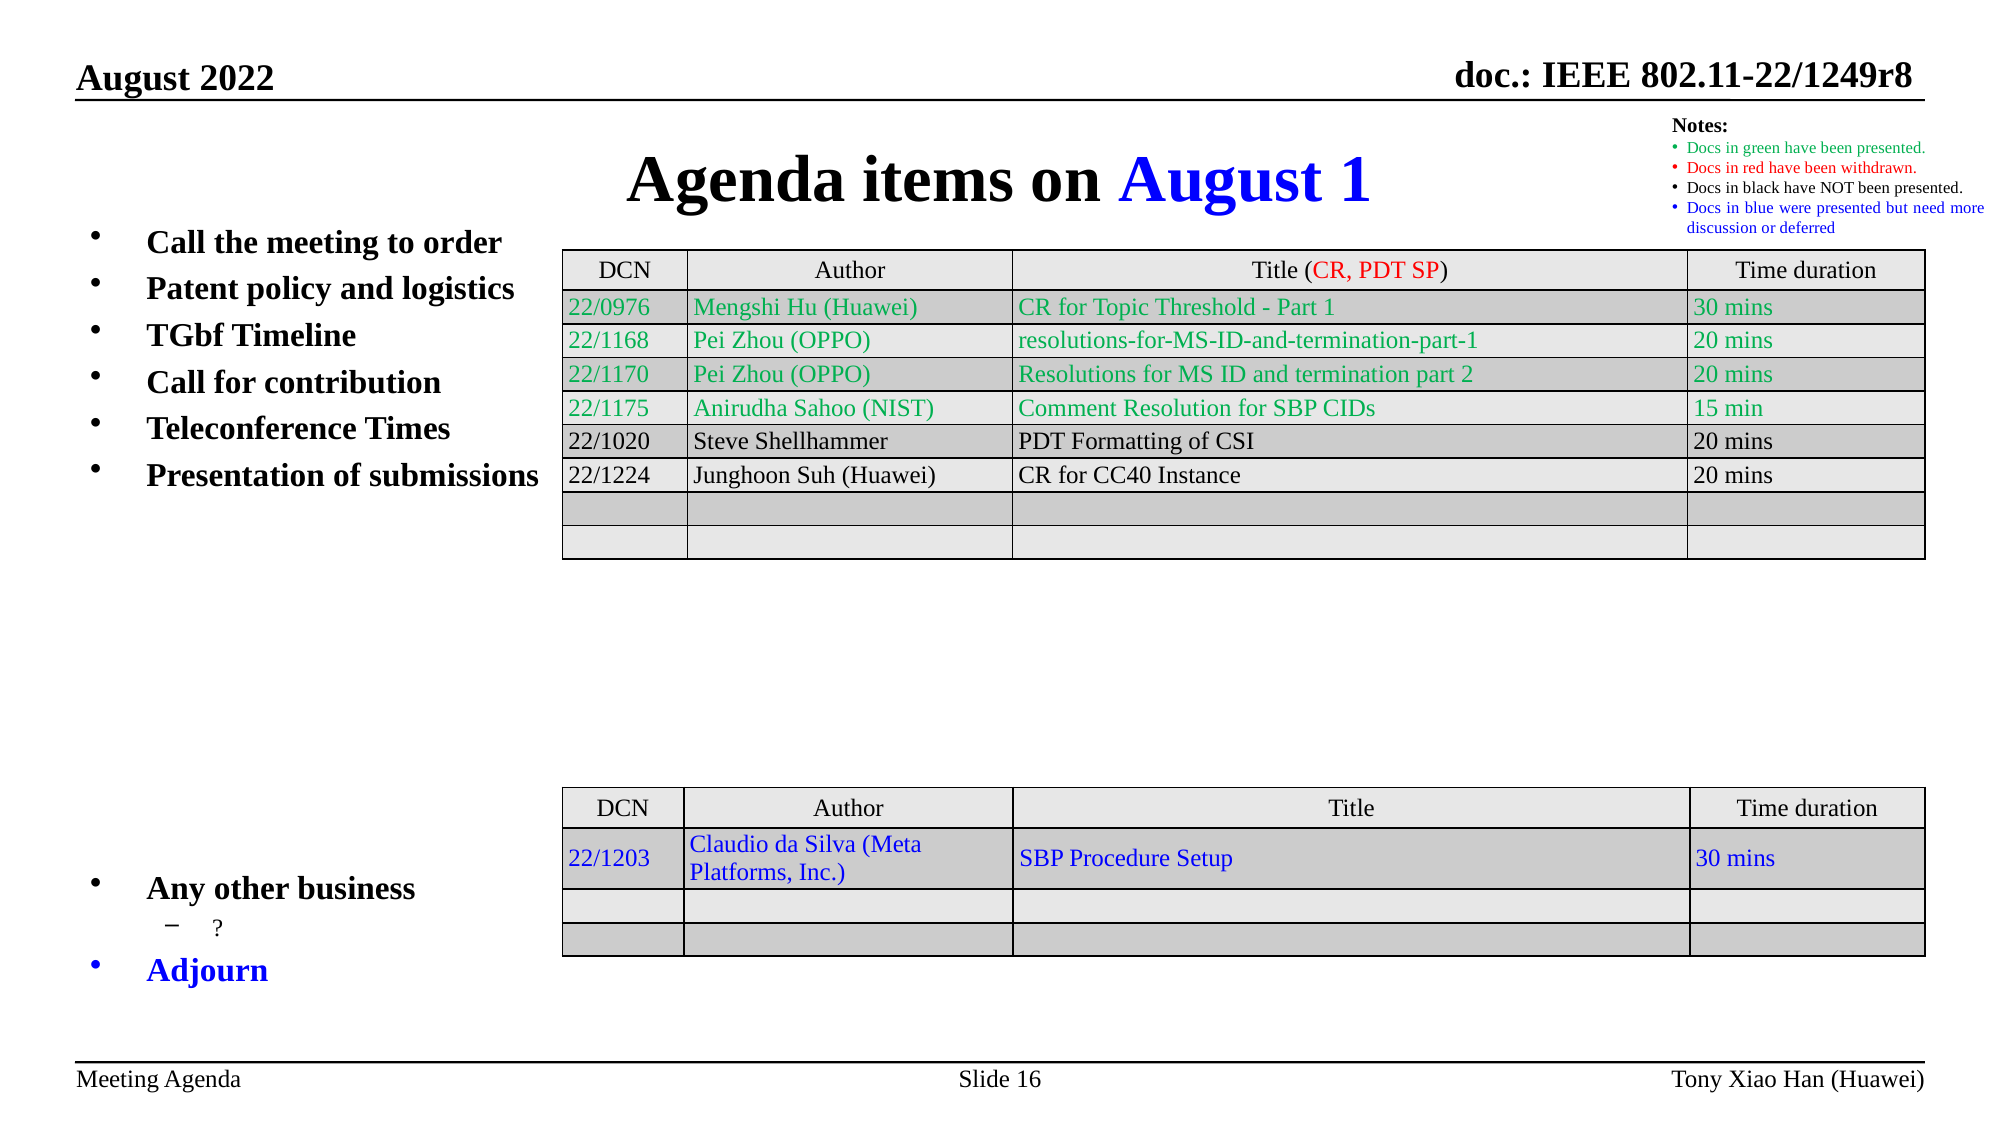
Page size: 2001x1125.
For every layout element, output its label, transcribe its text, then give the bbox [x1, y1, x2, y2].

table_cell Junghoon Suh (Huawei) [688, 459, 1012, 491]
table_header Title [1014, 788, 1689, 827]
table_cell Pei Zhou (OPPO) [688, 358, 1012, 390]
table_header Time duration [1691, 788, 1924, 827]
table_header Title (CR, PDT SP) [1013, 251, 1687, 289]
table_cell PDT Formatting of CSI [1013, 425, 1687, 457]
table_cell 22/1170 [563, 358, 687, 390]
table_cell 22/1203 [563, 829, 683, 888]
table_cell 22/1175 [563, 392, 687, 424]
table_cell [563, 924, 683, 955]
table_cell [563, 493, 687, 525]
text_box Call the meeting to order Patent policy and logistics TGbf Timeline Call for contribution Teleconference Times Presentation of submissions Any other business ? Adjourn [75, 212, 1925, 1058]
table_cell Claudio da Silva (Meta Platforms, Inc.) [685, 829, 1012, 888]
table_cell CR for CC40 Instance [1013, 459, 1687, 491]
table_cell 22/0976 [563, 291, 687, 323]
table_cell [563, 890, 683, 922]
table_cell Anirudha Sahoo (NIST) [688, 392, 1012, 424]
table_cell [1013, 526, 1687, 558]
table_header DCN [563, 251, 687, 289]
table_cell [1688, 526, 1924, 558]
table_cell [1691, 890, 1924, 922]
table_cell Steve Shellhammer [688, 425, 1012, 457]
table_cell [688, 493, 1012, 525]
table_cell Resolutions for MS ID and termination part 2 [1013, 358, 1687, 390]
table_cell 20 mins [1688, 459, 1924, 491]
table_cell [1688, 493, 1924, 525]
table_header Time duration [1688, 251, 1924, 289]
table_cell Comment Resolution for SBP CIDs [1013, 392, 1687, 424]
table_cell CR for Topic Threshold - Part 1 [1013, 291, 1687, 323]
table_cell Pei Zhou (OPPO) [688, 325, 1012, 357]
table_cell [688, 526, 1012, 558]
table_cell 20 mins [1688, 325, 1924, 357]
table_cell Mengshi Hu (Huawei) [688, 291, 1012, 323]
text_box Agenda items on August 1 [362, 87, 1638, 212]
table_cell [1014, 890, 1689, 922]
table_cell [1014, 924, 1689, 955]
table_cell resolutions-for-MS-ID-and-termination-part-1 [1013, 325, 1687, 357]
table_cell [1013, 493, 1687, 525]
table_cell 22/1224 [563, 459, 687, 491]
table_cell 15 min [1688, 392, 1924, 424]
table_cell 30 mins [1688, 291, 1924, 323]
table_cell [1691, 924, 1924, 955]
table_cell [563, 526, 687, 558]
table_header Author [688, 251, 1012, 289]
table_cell [685, 924, 1012, 955]
table_header DCN [563, 788, 683, 827]
table_cell 30 mins [1691, 829, 1924, 888]
table_header Author [685, 788, 1012, 827]
table_cell 22/1020 [563, 425, 687, 457]
text_box Notes: Docs in green have been presented. Docs in red have been withdrawn. Docs in black have NOT been presented. Docs in blue were presented but need more discussion or deferred [1657, 104, 2000, 246]
table_cell [685, 890, 1012, 922]
table_cell 20 mins [1688, 358, 1924, 390]
table_cell SBP Procedure Setup [1014, 829, 1689, 888]
table_cell 20 mins [1688, 425, 1924, 457]
table_cell 22/1168 [563, 325, 687, 357]
